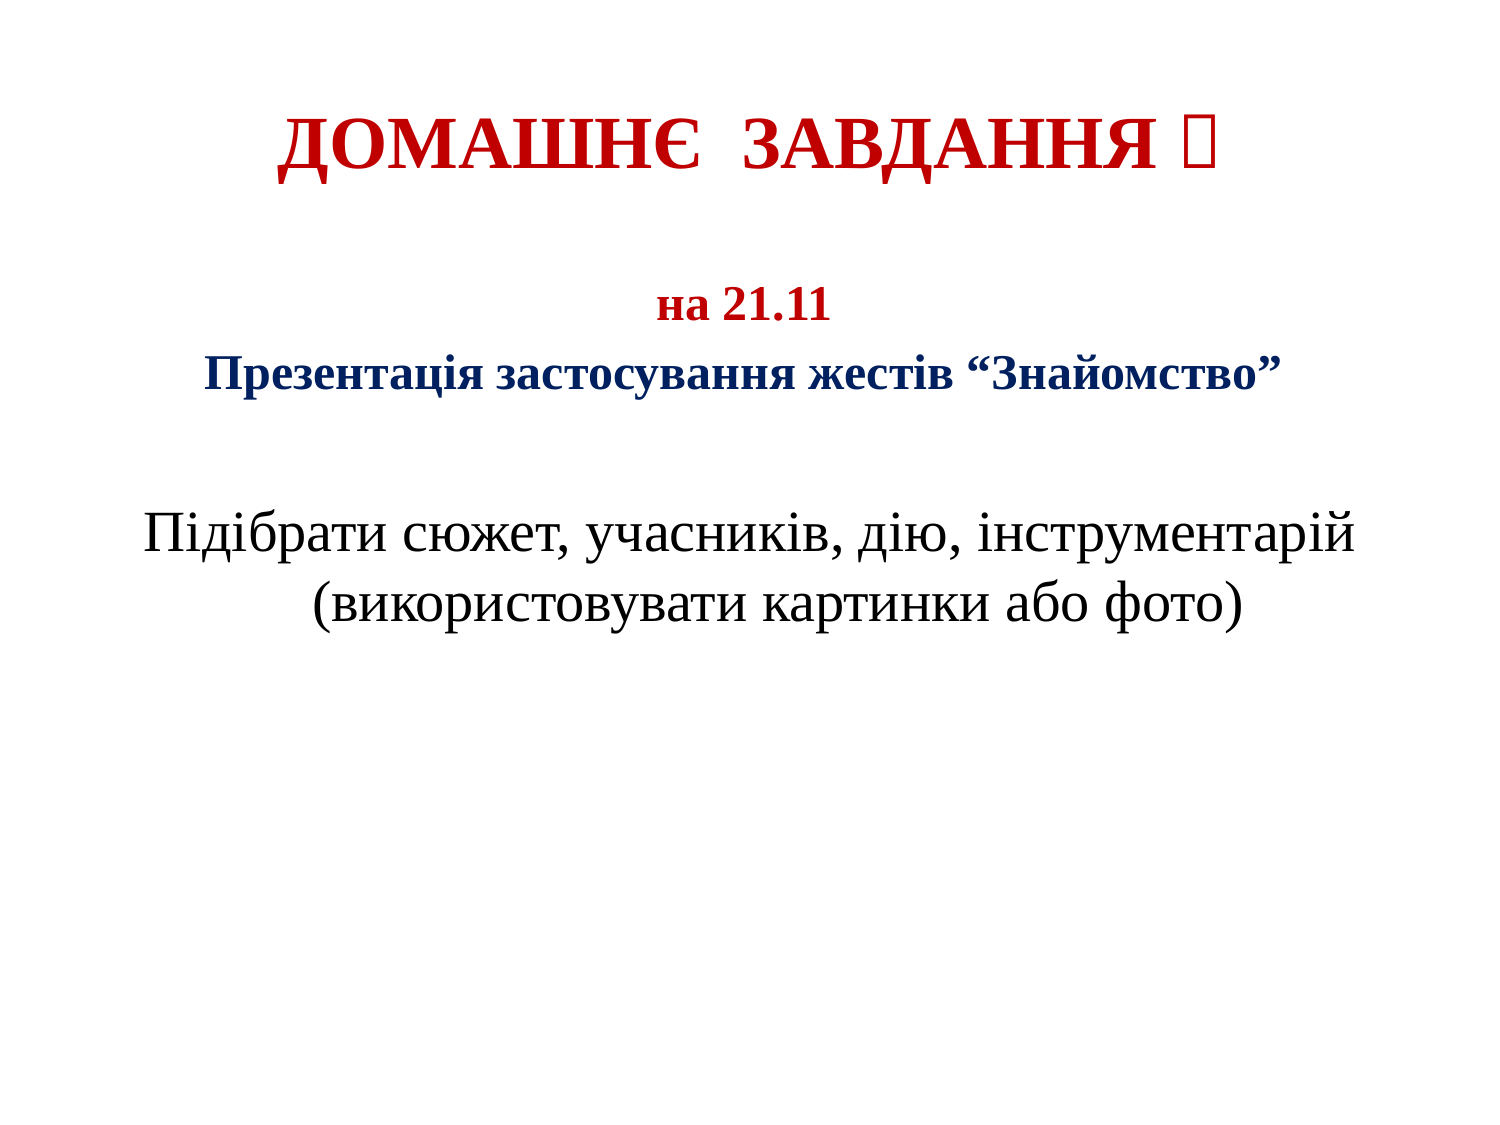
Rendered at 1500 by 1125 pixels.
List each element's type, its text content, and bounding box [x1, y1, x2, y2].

list на 21.11 Презентація застосування жестів “Знайомство” Підібрати сюжет, учасників, дію, інструментарій (використовувати картинки або фото) [75, 262, 1425, 1005]
title ДОМАШНЄ ЗАВДАННЯ  [75, 45, 1425, 233]
